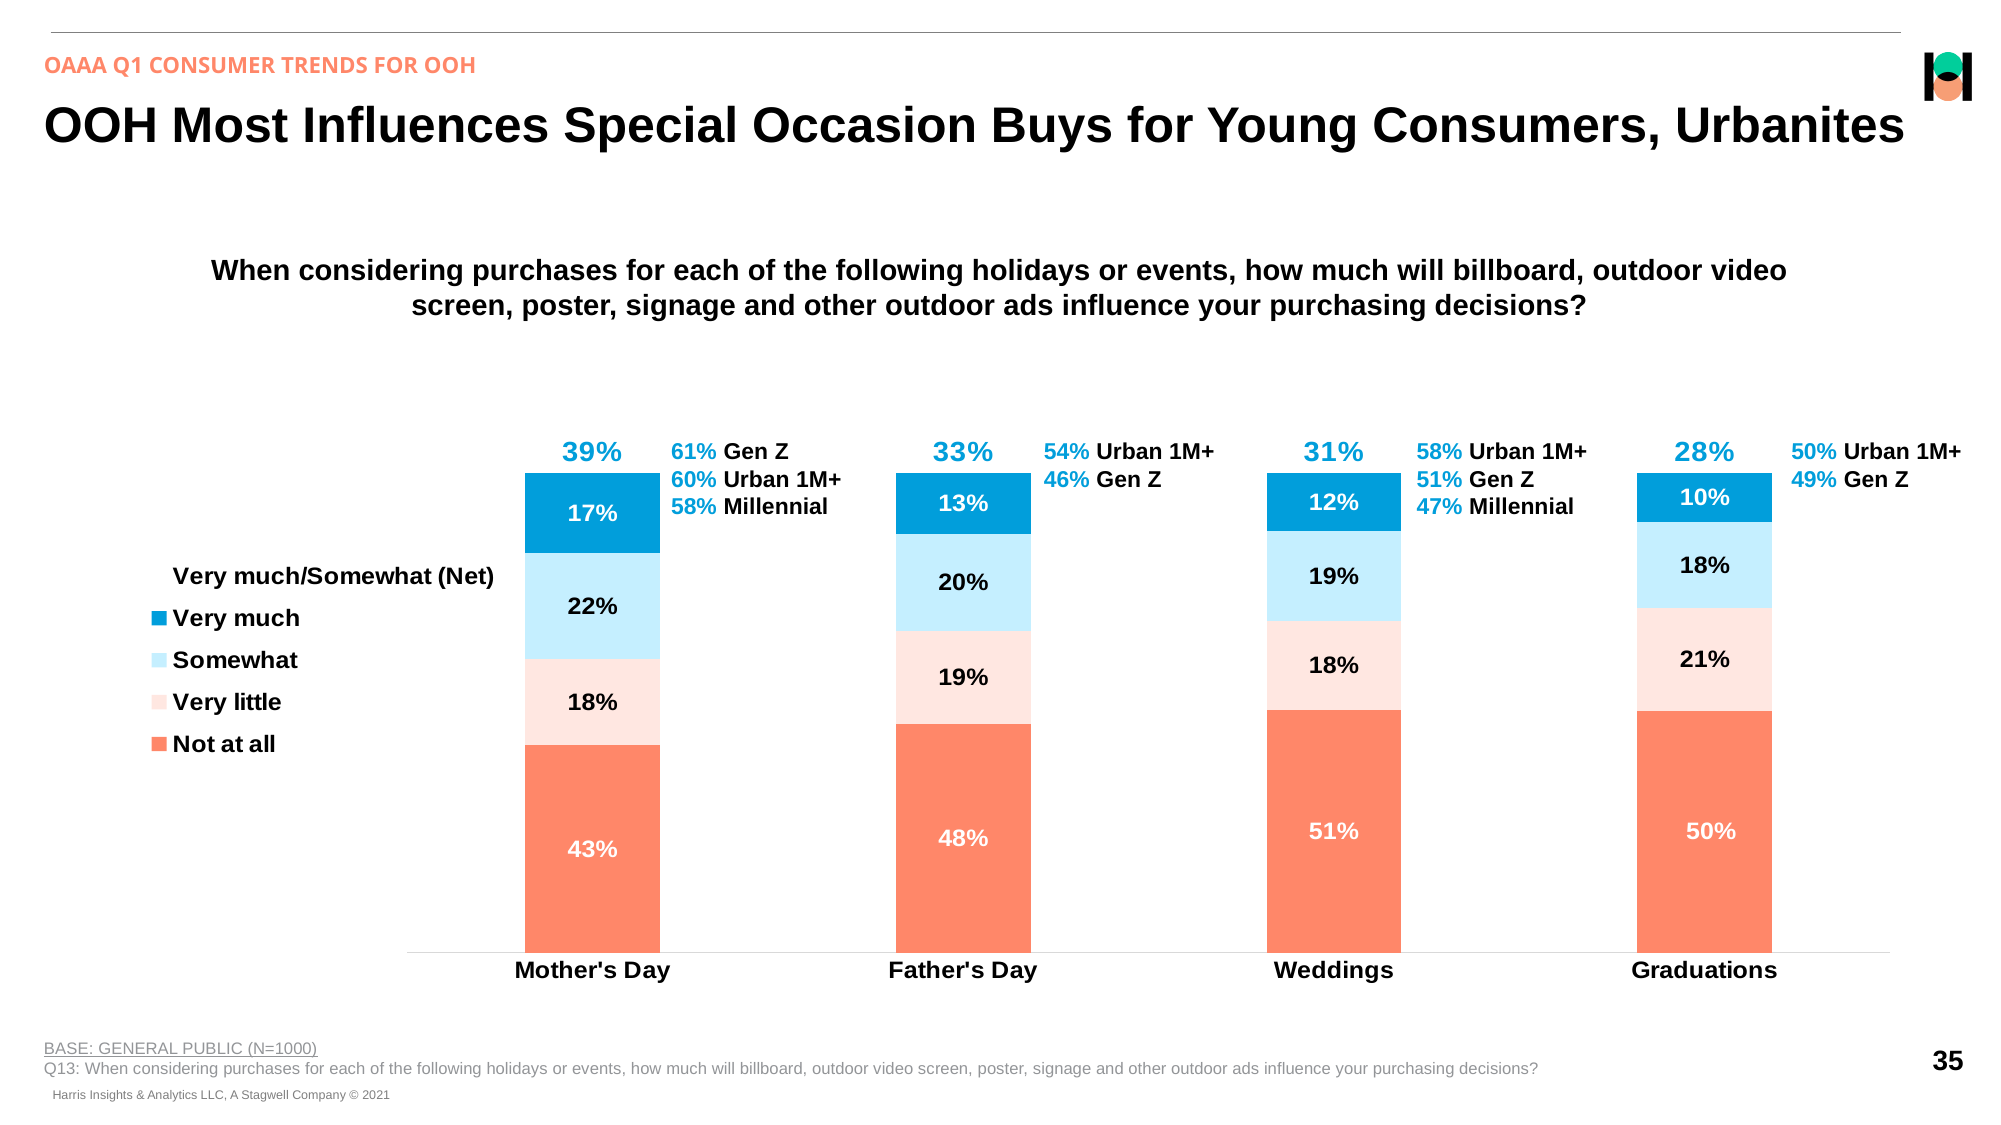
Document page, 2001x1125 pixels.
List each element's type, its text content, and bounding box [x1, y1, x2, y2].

picture [1924, 51, 1973, 84]
text_box 50% Urban 1M+ 49% Gen Z [1899, 429, 1993, 500]
text_box When considering purchases for each of the following holidays or events, how much will billboard, outdoor video screen, poster, signage and other outdoor ads influence your purchasing decisions? [169, 243, 1831, 329]
chart [111, 356, 1892, 985]
list OAAA Q1 CONSUMER TRENDS FOR OOH [29, 43, 1030, 84]
text_box BASE: GENERAL PUBLIC (N=1000) Q13: When considering purchases for each of the following holidays or events, how much will billboard, outdoor video screen, poster, signage and other outdoor ads influence your purchasing decisions? [29, 1010, 1649, 1086]
title OOH Most Influences Special Occasion Buys for Young Consumers, Urbanites [29, 84, 2000, 145]
